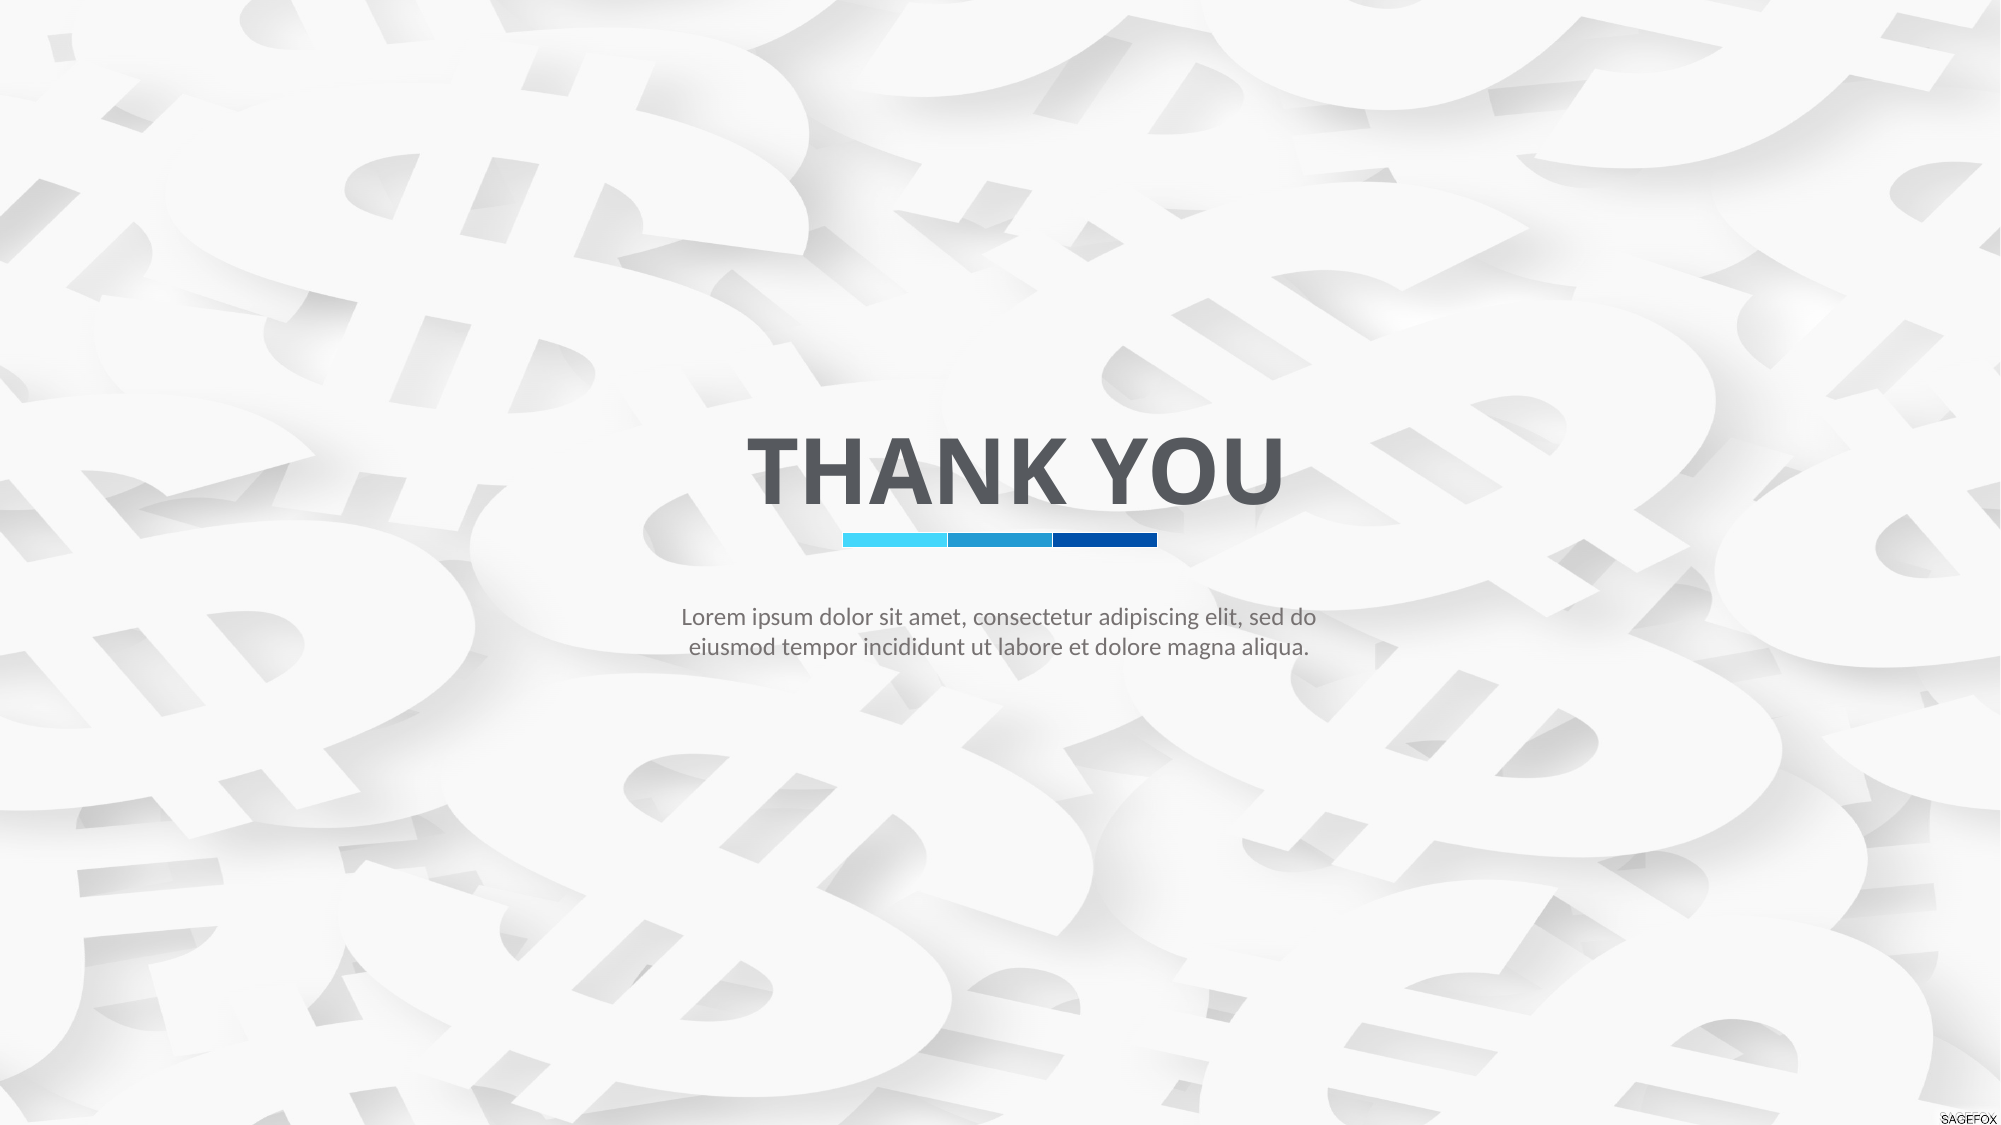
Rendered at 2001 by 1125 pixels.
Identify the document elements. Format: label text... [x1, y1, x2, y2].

picture [1938, 1114, 1999, 1125]
text_box THANK YOU [565, 405, 1470, 531]
text_box Lorem ipsum dolor sit amet, consectetur adipiscing elit, sed do eiusmod tempor incididunt ut labore et dolore magna aliqua. [660, 593, 1340, 668]
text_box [842, 532, 1158, 548]
